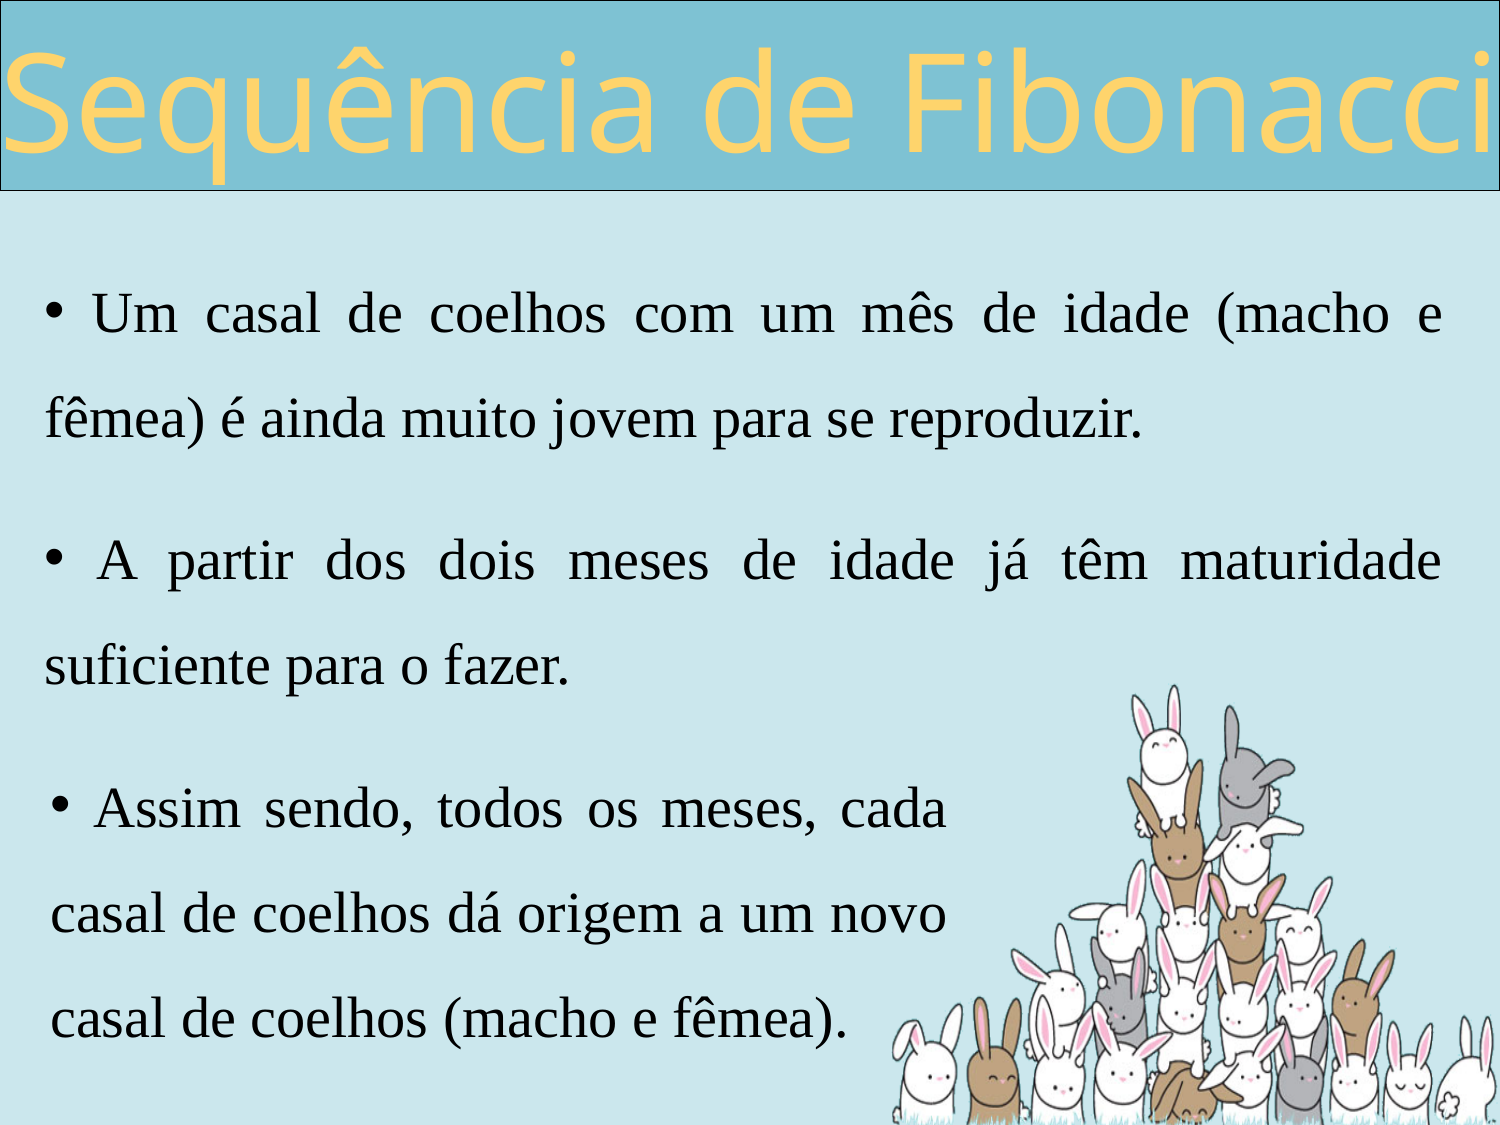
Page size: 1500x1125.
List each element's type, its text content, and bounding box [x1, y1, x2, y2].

list Um casal de coelhos com um mês de idade (macho e fêmea) é ainda muito jovem para se reproduzir. A partir dos dois meses de idade já têm maturidade suficiente para o fazer. [29, 231, 1459, 1083]
text_box Assim sendo, todos os meses, cada casal de coelhos dá origem a um novo casal de coelhos (macho e fêmea). [35, 726, 868, 1057]
picture [873, 633, 1500, 1125]
text_box Sequência de Fibonacci [0, 7, 1500, 188]
